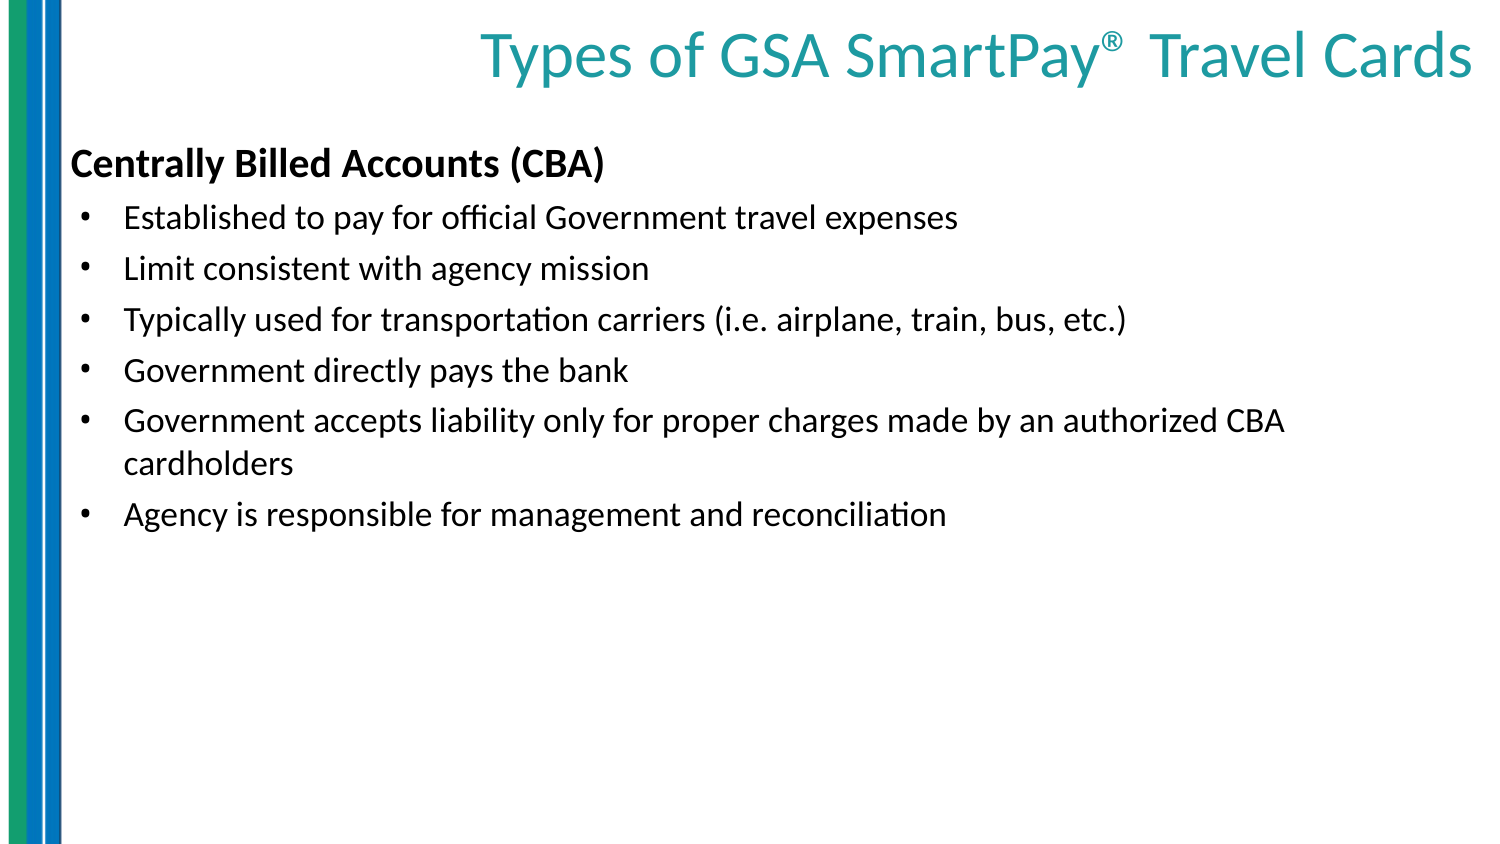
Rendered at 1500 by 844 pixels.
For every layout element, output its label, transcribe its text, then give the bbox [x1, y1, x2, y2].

picture [29, 0, 1500, 844]
picture [0, 0, 26, 844]
list Centrally Billed Accounts (CBA) Established to pay for official Government travel expenses Limit consistent with agency mission Typically used for transportation carriers (i.e. airplane, train, bus, etc.) Government directly pays the bank Government accepts liability only for proper charges made by an authorized CBA cardholders Agency is responsible for management and reconciliation [60, 125, 1411, 683]
title Types of GSA SmartPay® Travel Cards [181, 0, 1500, 96]
